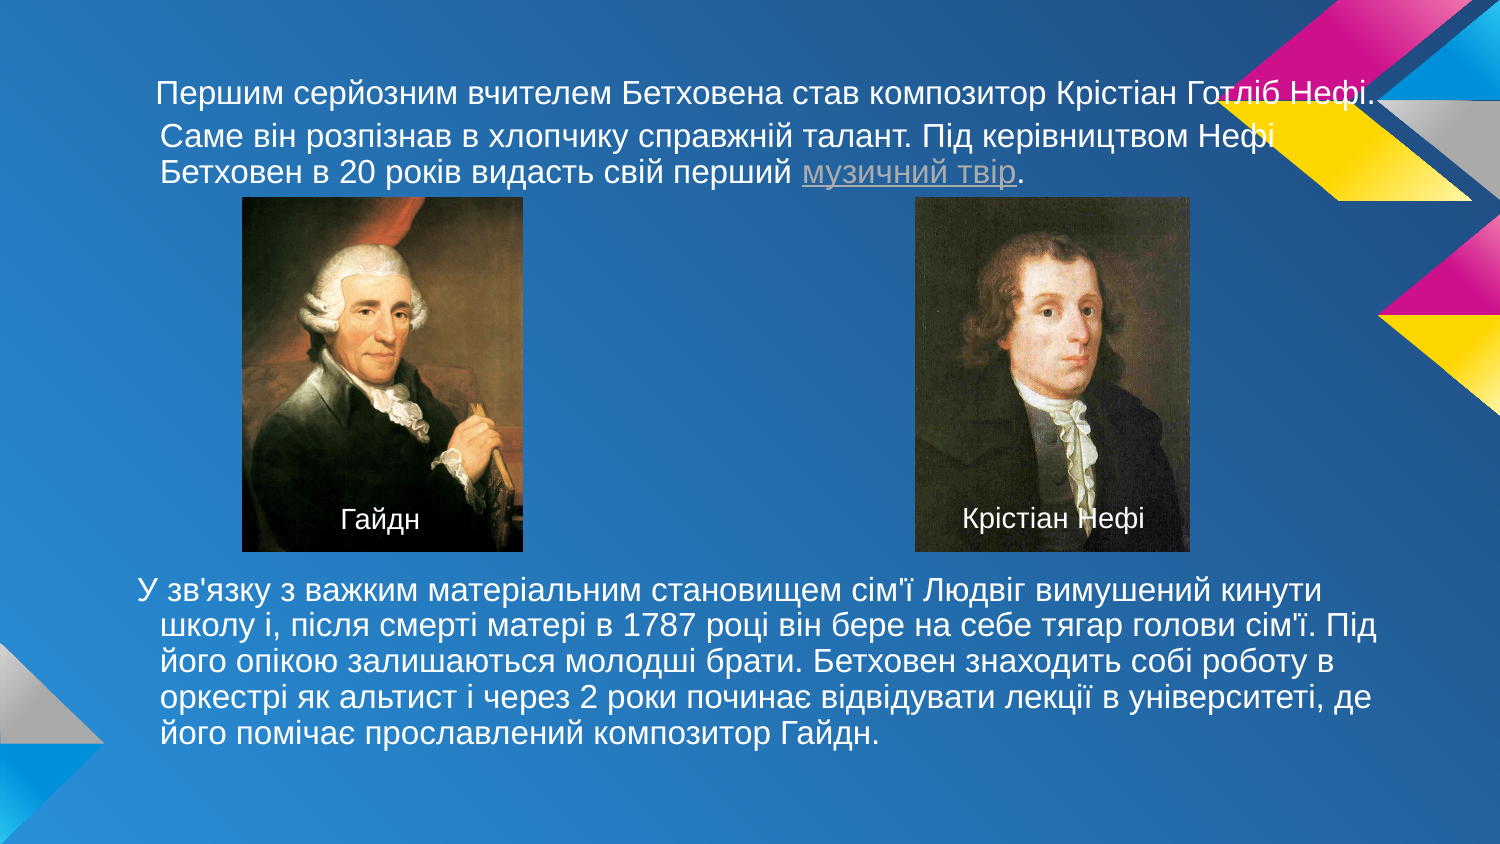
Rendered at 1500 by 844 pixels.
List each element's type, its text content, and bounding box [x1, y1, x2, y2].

picture [915, 197, 1190, 553]
list Першим серйозним вчителем Бетховена став композитор Крістіан Готліб Нефі. Саме він розпізнав в хлопчику справжній талант. Під керівництвом Нефі Бетховен в 20 років видасть свій перший музичний твір. У зв'язку з важким матеріальним становищем сім'ї Людвіг вимушений кинути школу і, після смерті матері в 1787 році він бере на себе тягар голови сім'ї. Під його опікою залишаються молодші брати. Бетховен знаходить собі роботу в оркестрі як альтист і через 2 роки починає відвідувати лекції в університеті, де його помічає прославлений композитор Гайдн. [88, 31, 1439, 793]
picture [241, 197, 523, 553]
